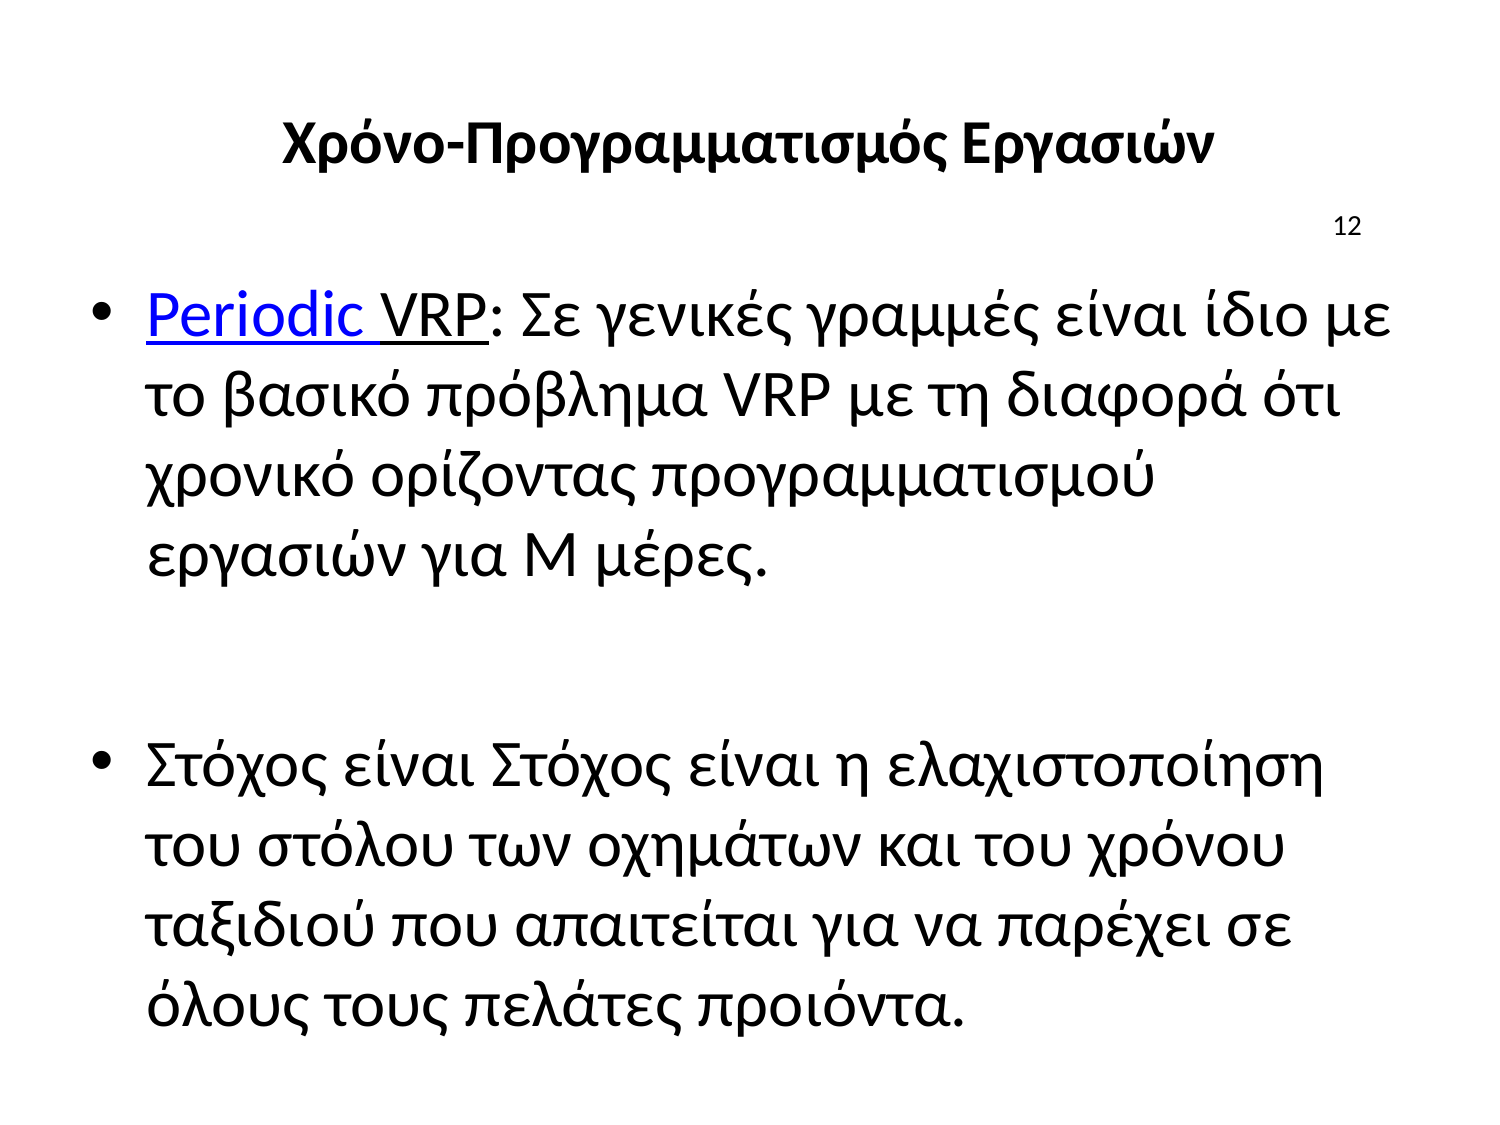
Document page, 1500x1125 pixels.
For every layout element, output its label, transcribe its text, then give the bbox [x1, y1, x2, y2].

slide_number 12 [1273, 176, 1377, 272]
list Periodic VRP: Σε γενικές γραμμές είναι ίδιο με το βασικό πρόβλημα VRP με τη διαφορά ότι χρονικό ορίζοντας προγραμματισμού εργασιών για Μ μέρες. Στόχος είναι Στόχος είναι η ελαχιστοποίηση του στόλου των οχημάτων και του χρόνου ταξιδιού που απαιτείται για να παρέχει σε όλους τους πελάτες προιόντα. [74, 262, 1426, 1006]
title Χρόνο-Προγραμματισμός Εργασιών [74, 44, 1426, 233]
